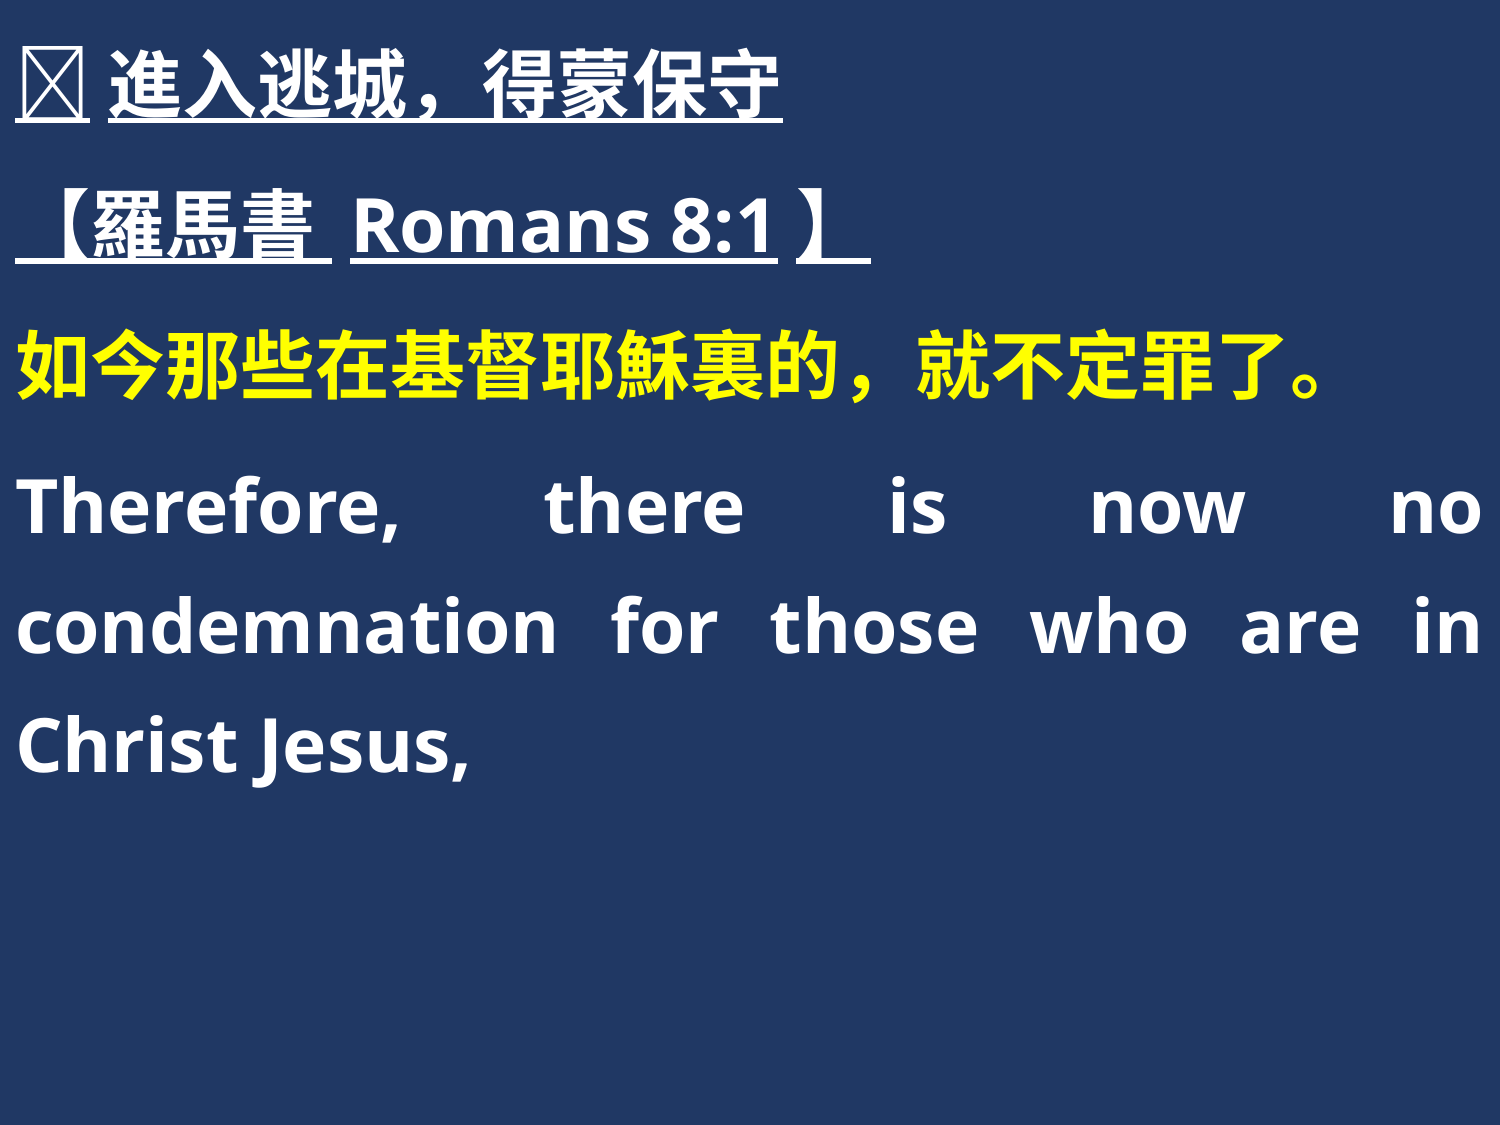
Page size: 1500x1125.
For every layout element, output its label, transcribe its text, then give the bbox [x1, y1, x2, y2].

list 進入逃城，得蒙保守 【羅馬書 Romans 8:1】 如今那些在基督耶穌裏的，就不定罪了。 Therefore, there is now no condemnation for those who are in Christ Jesus, [0, 0, 1500, 1125]
